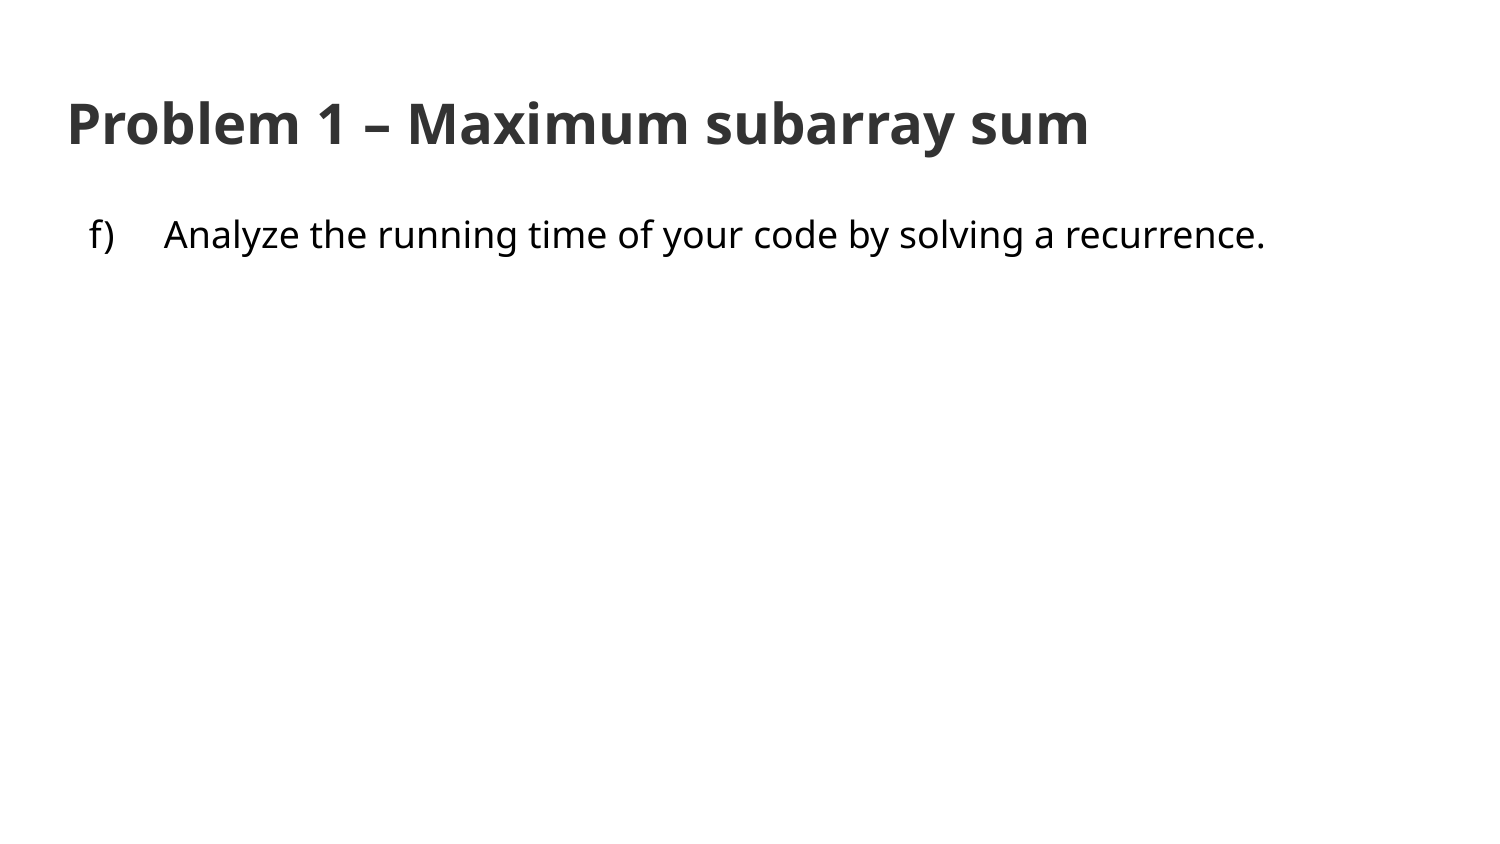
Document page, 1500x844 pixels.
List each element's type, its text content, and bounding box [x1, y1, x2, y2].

title Problem 1 – Maximum subarray sum [51, 72, 1449, 176]
list Analyze the running time of your code by solving a recurrence. [51, 189, 1449, 750]
